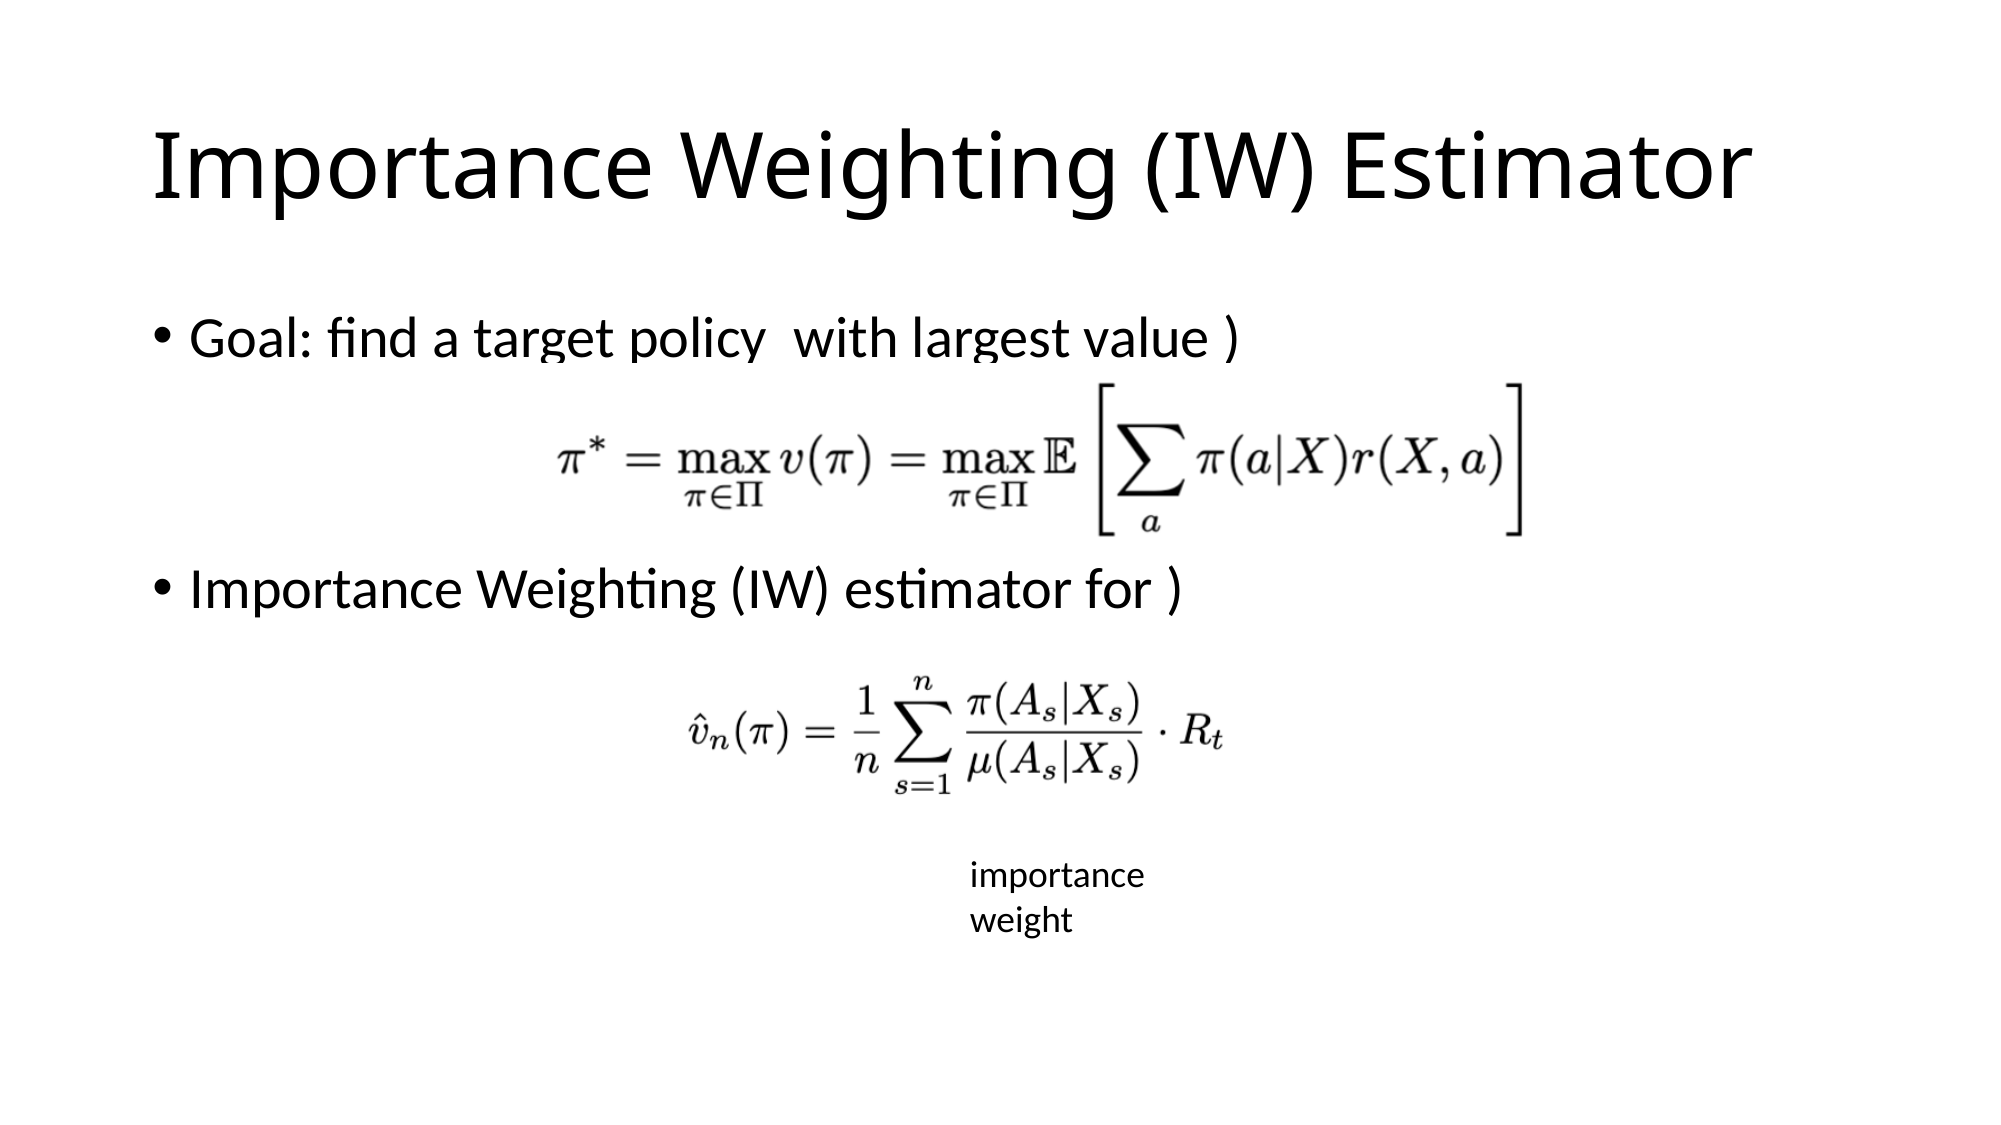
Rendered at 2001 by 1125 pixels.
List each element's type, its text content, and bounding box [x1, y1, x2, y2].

text_box importance weight [955, 843, 1191, 948]
title Importance Weighting (IW) Estimator [137, 59, 1863, 278]
picture [535, 363, 1547, 555]
picture [635, 644, 1275, 821]
